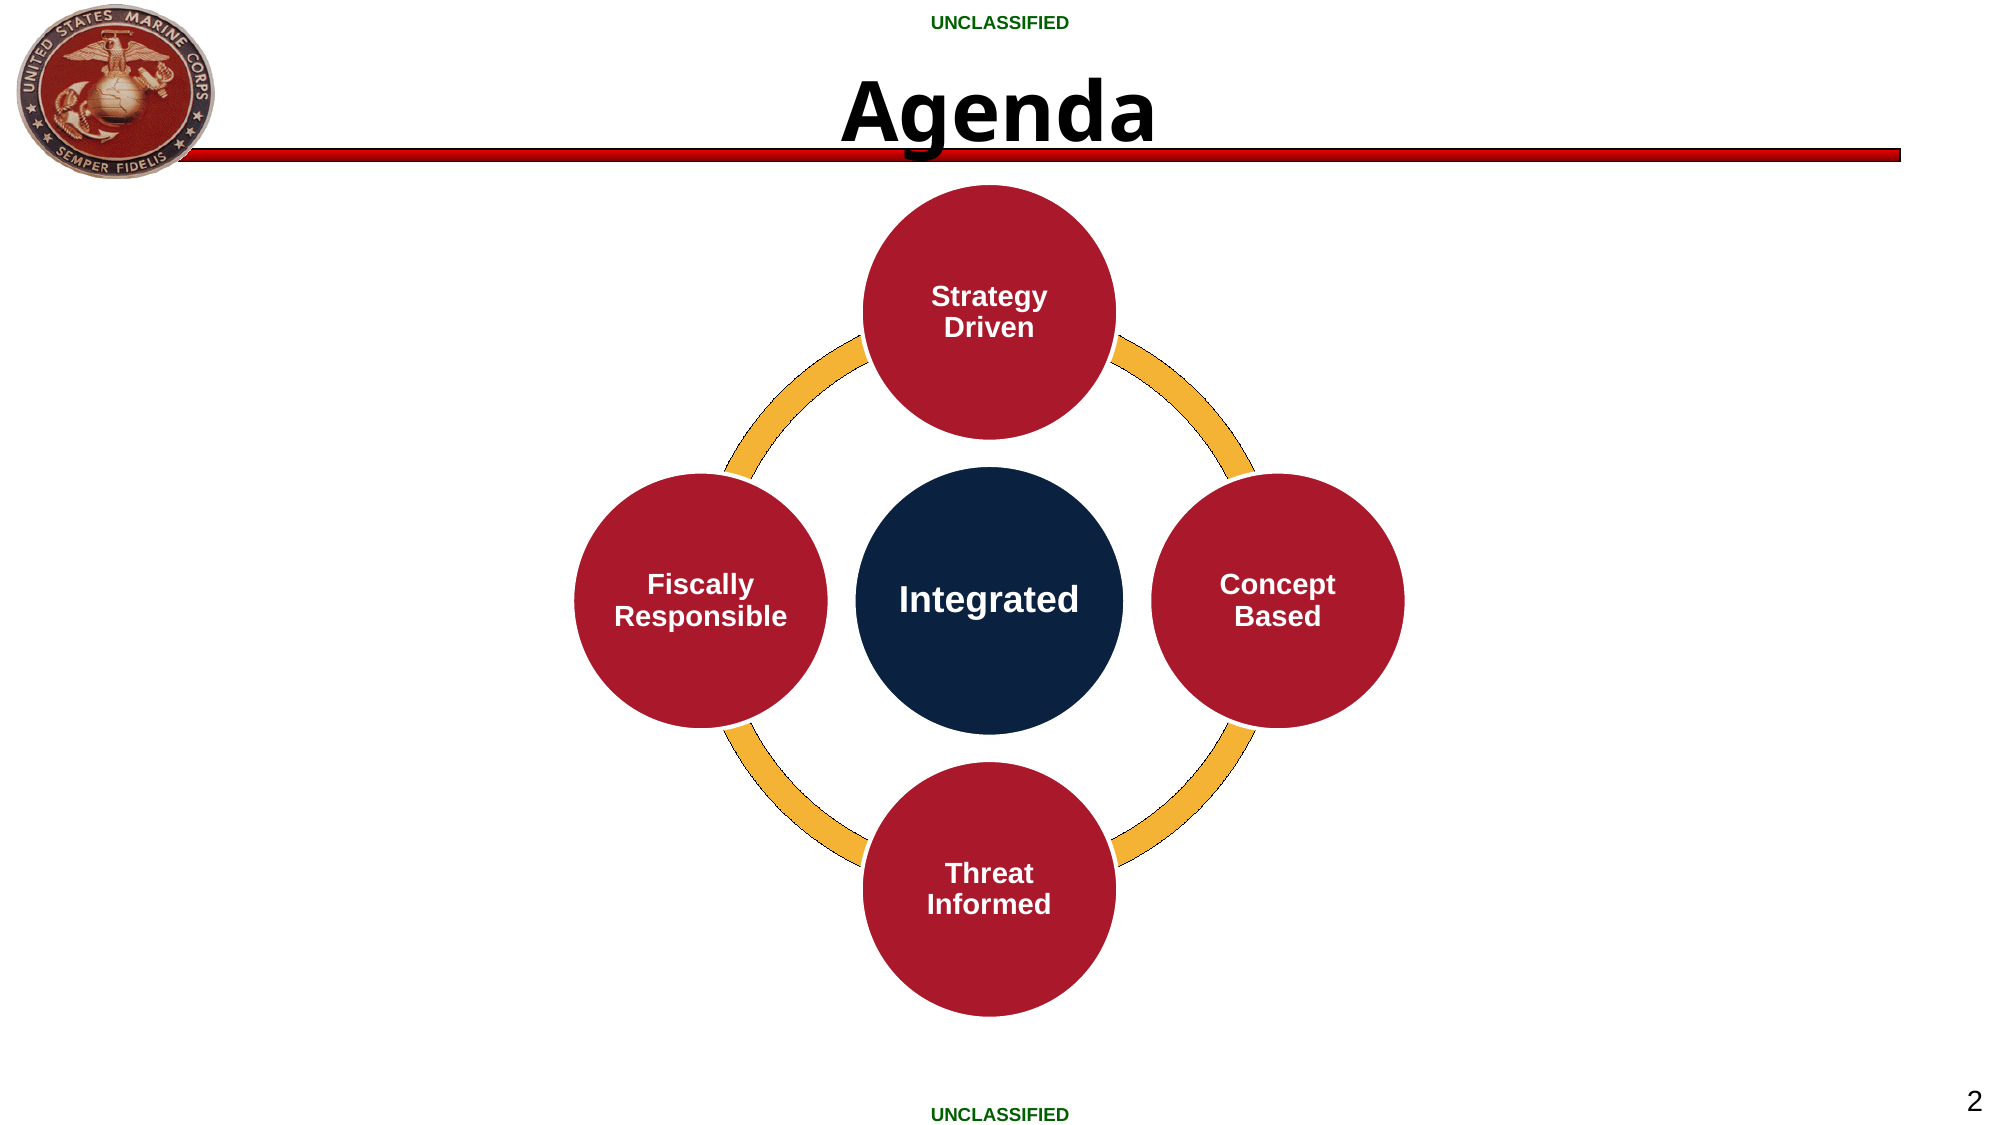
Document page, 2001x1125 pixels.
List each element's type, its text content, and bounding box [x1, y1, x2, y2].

title Agenda [174, 33, 1825, 183]
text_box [359, 216, 1619, 986]
picture [16, 4, 216, 179]
